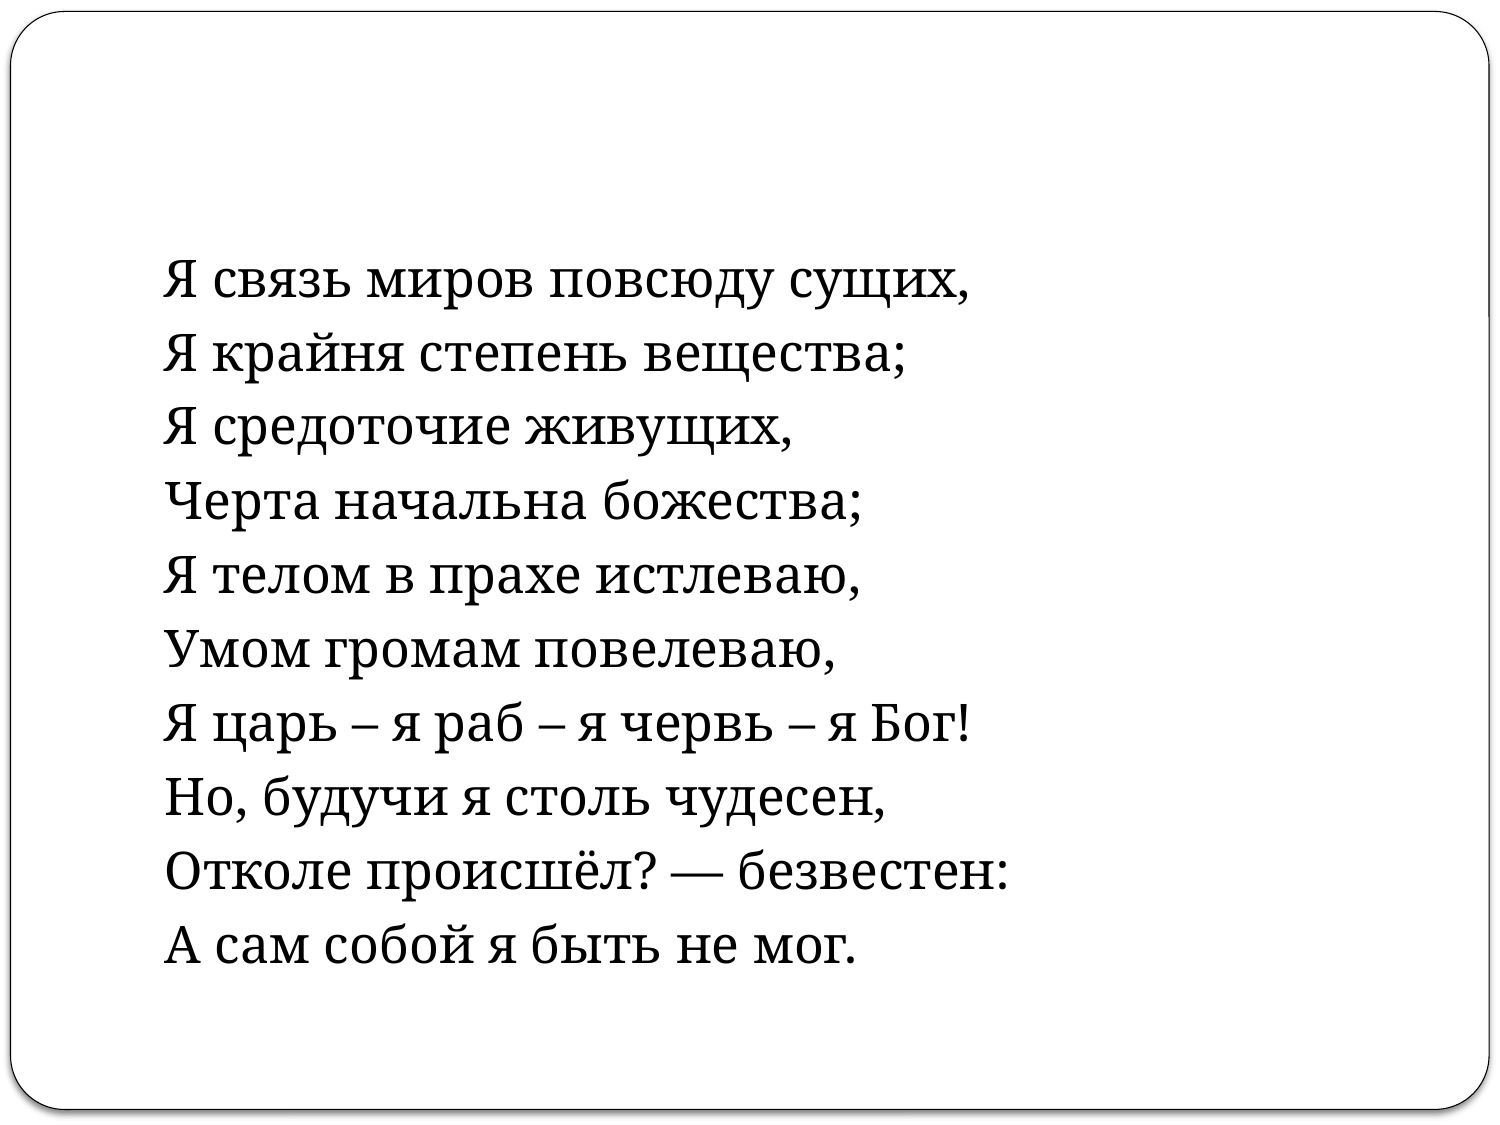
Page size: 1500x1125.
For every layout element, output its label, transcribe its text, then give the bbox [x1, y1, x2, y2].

list Я связь миров повсюду сущих, Я крайня степень вещества; Я средоточие живущих, Черта начальна божества; Я телом в прахе истлеваю, Умом громам повелеваю, Я царь – я раб – я червь – я Бог! Но, будучи я столь чудесен, Отколе происшёл? — безвестен: А сам собой я быть не мог. [150, 237, 1425, 988]
